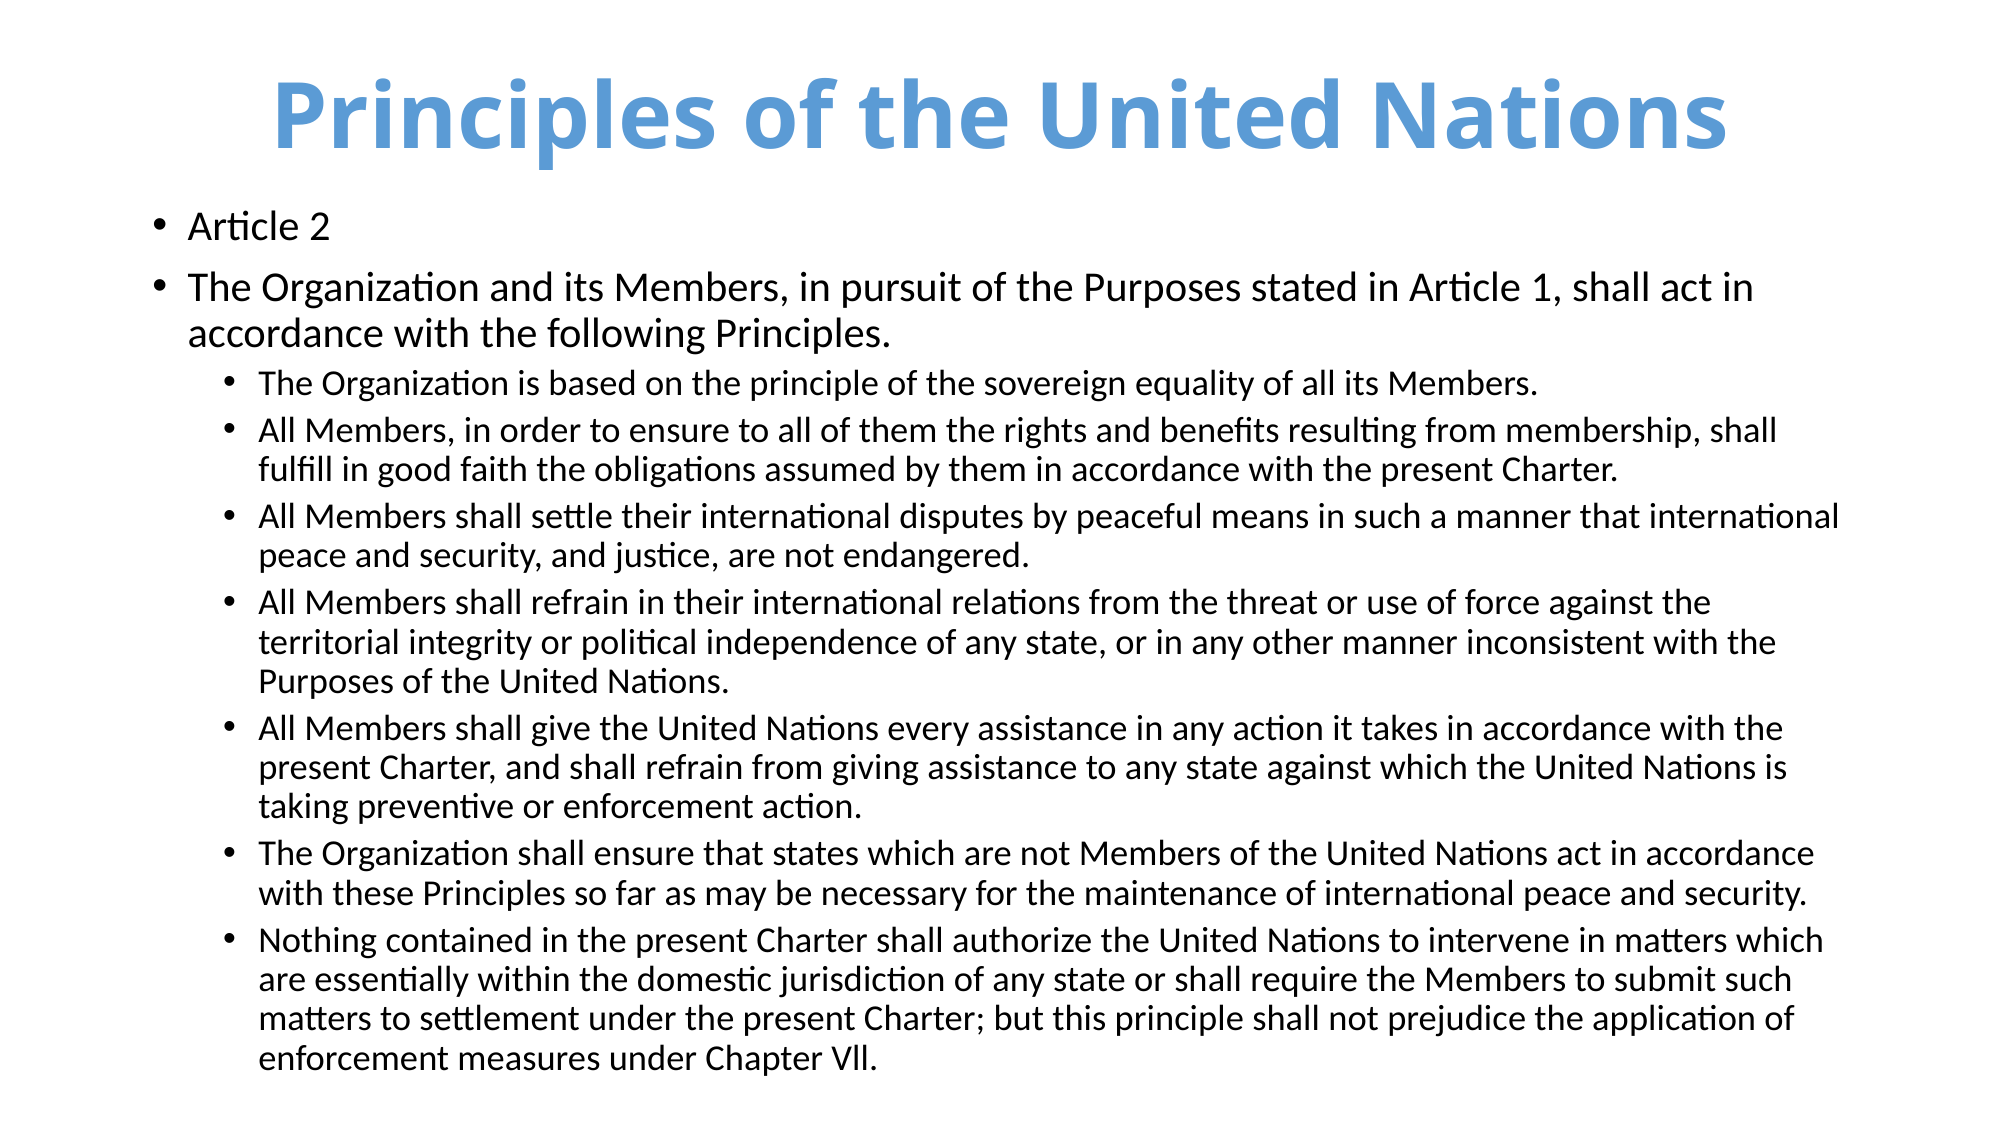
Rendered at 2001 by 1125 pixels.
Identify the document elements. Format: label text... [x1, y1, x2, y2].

title Principles of the United Nations [137, 59, 1863, 178]
list Article 2 The Organization and its Members, in pursuit of the Purposes stated in Article 1, shall act in accordance with the following Principles. The Organization is based on the principle of the sovereign equality of all its Members. All Members, in order to ensure to all of them the rights and benefits resulting from membership, shall fulfill in good faith the obligations assumed by them in accordance with the present Charter. All Members shall settle their international disputes by peaceful means in such a manner that international peace and security, and justice, are not endangered. All Members shall refrain in their international relations from the threat or use of force against the territorial integrity or political independence of any state, or in any other manner inconsistent with the Purposes of the United Nations. All Members shall give the United Nations every assistance in any action it takes in accordance with the present Charter, and shall refrain from giving assistance to any state against which the United Nations is taking preventive or enforcement action. The Organization shall ensure that states which are not Members of the United Nations act in accordance with these Principles so far as may be necessary for the maintenance of international peace and security. Nothing contained in the present Charter shall authorize the United Nations to intervene in matters which are essentially within the domestic jurisdiction of any state or shall require the Members to submit such matters to settlement under the present Charter; but this principle shall not prejudice the application of enforcement measures under Chapter Vll. [137, 196, 1863, 1089]
